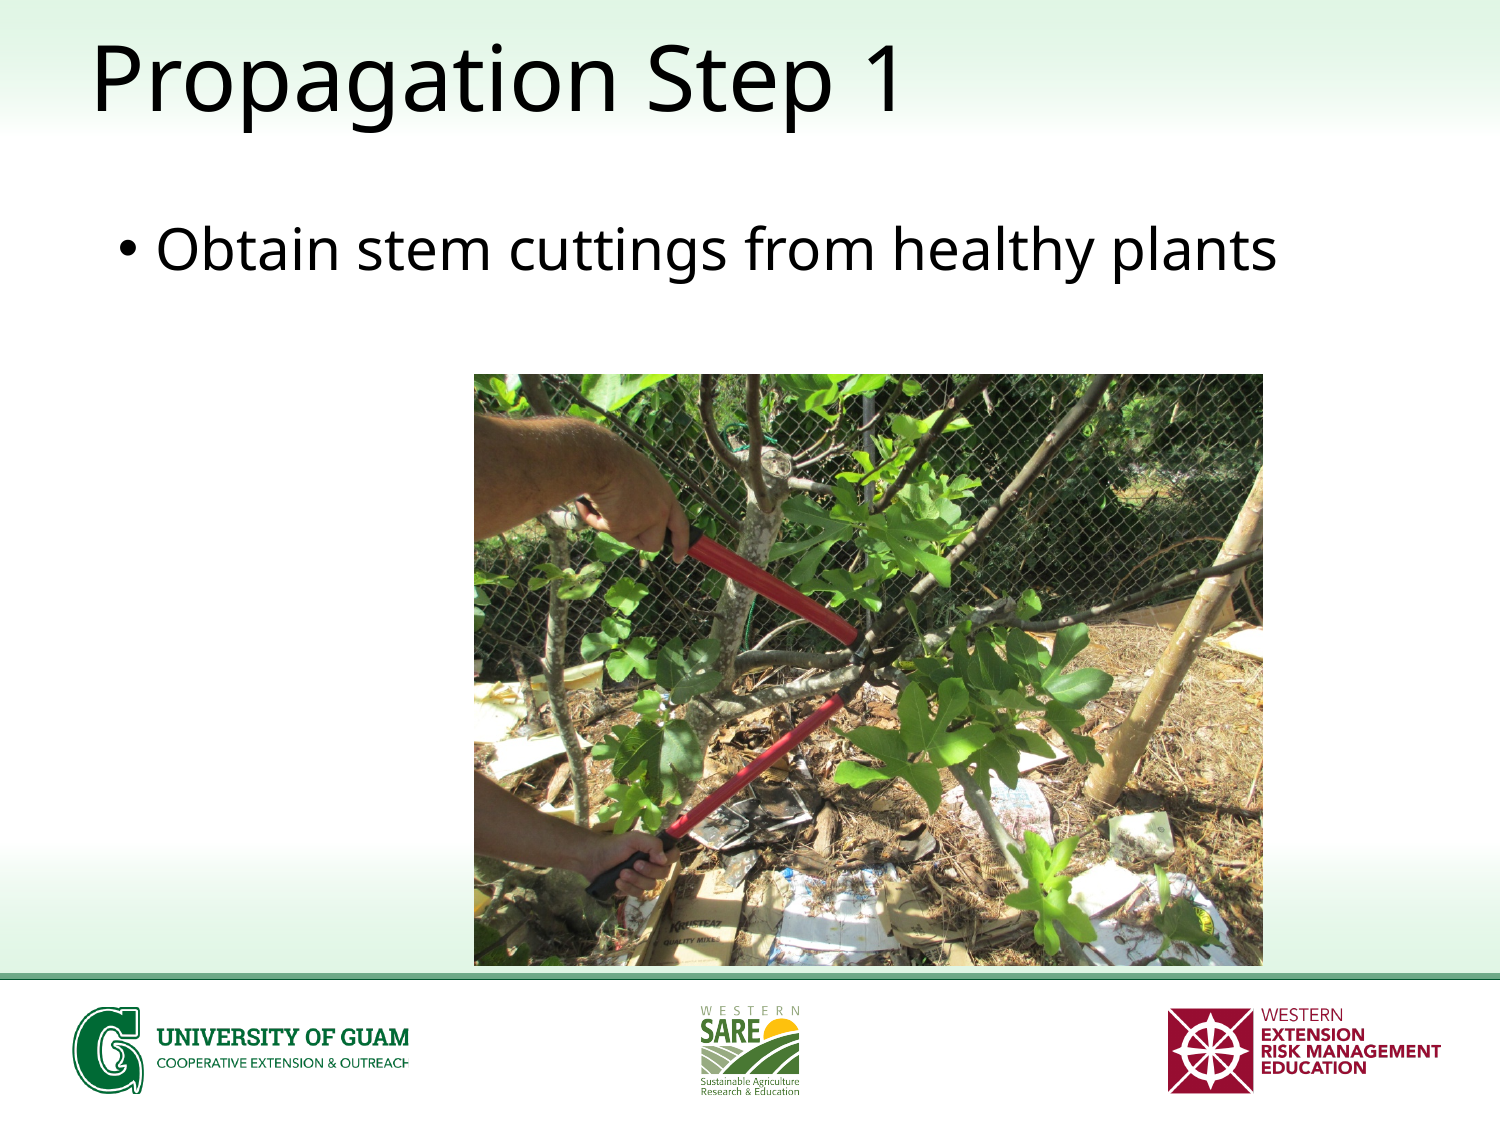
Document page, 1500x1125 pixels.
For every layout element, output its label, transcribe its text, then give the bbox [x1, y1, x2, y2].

picture [689, 1014, 811, 1107]
list Obtain stem cuttings from healthy plants [103, 212, 1397, 1014]
title Propagation Step 1 [75, 24, 1425, 213]
picture [1168, 1008, 1441, 1094]
picture [474, 374, 1263, 966]
